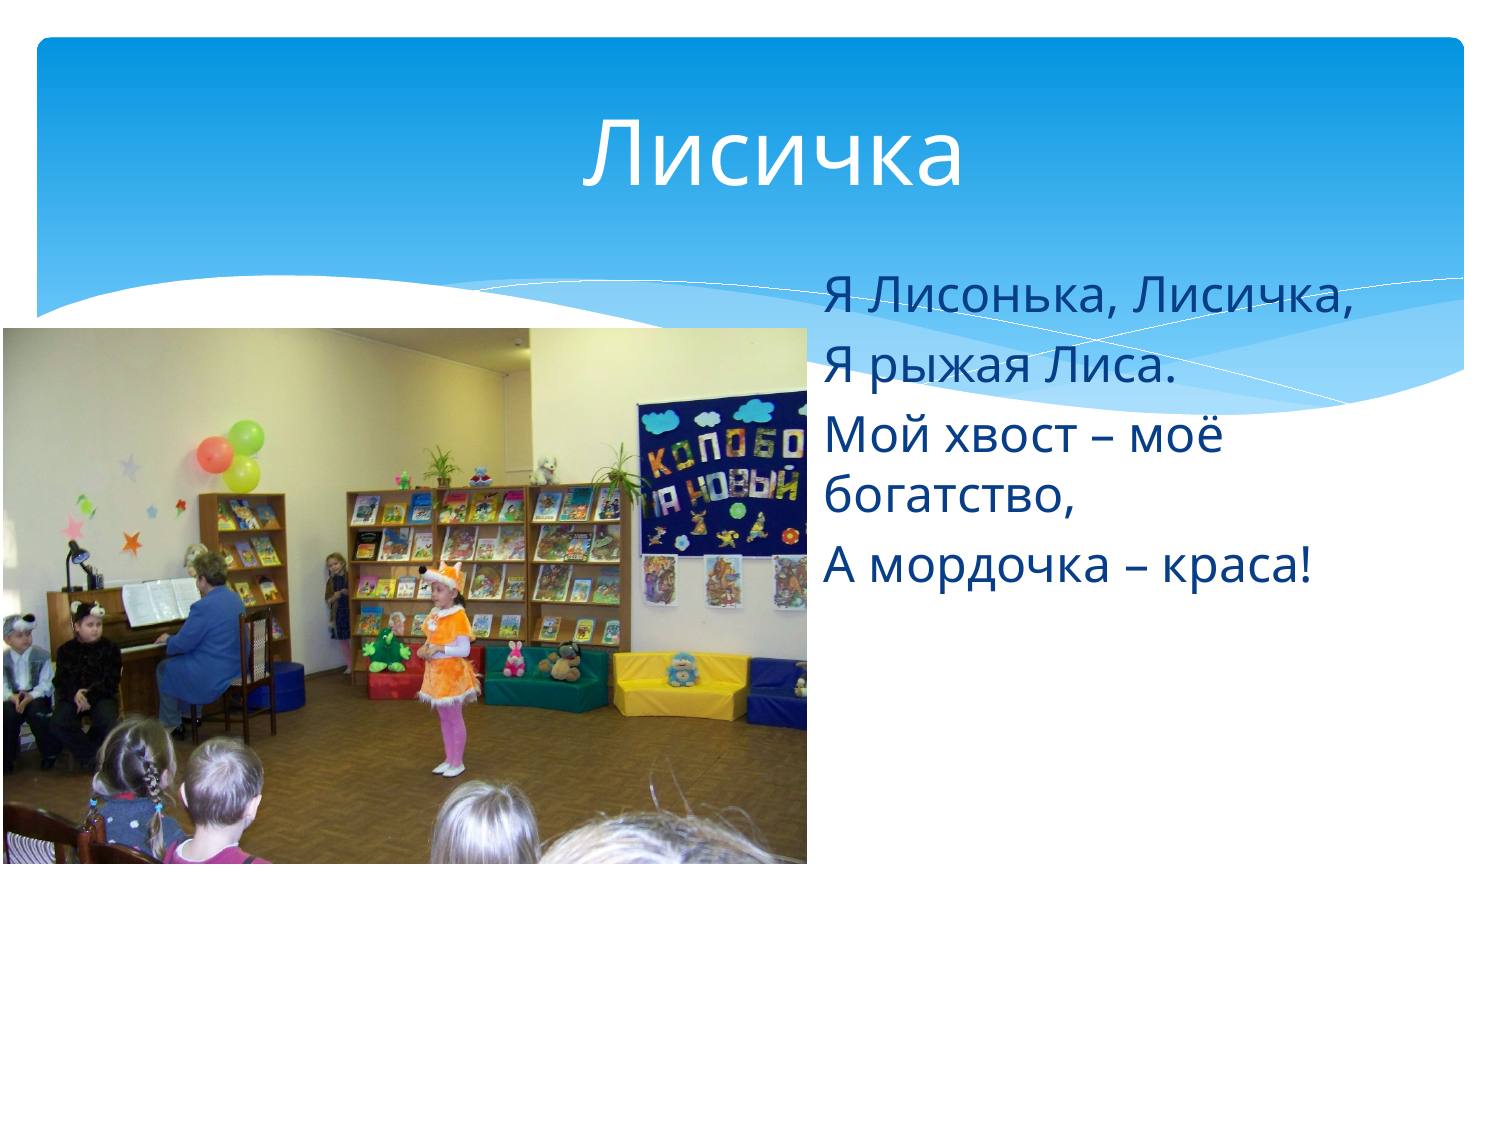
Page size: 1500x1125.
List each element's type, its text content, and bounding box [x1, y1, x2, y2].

picture [3, 327, 808, 864]
title Лисичка [100, 54, 1451, 243]
list Я Лисонька, Лисичка, Я рыжая Лиса. Мой хвост – моё богатство, А мордочка – краса! [809, 255, 1472, 998]
